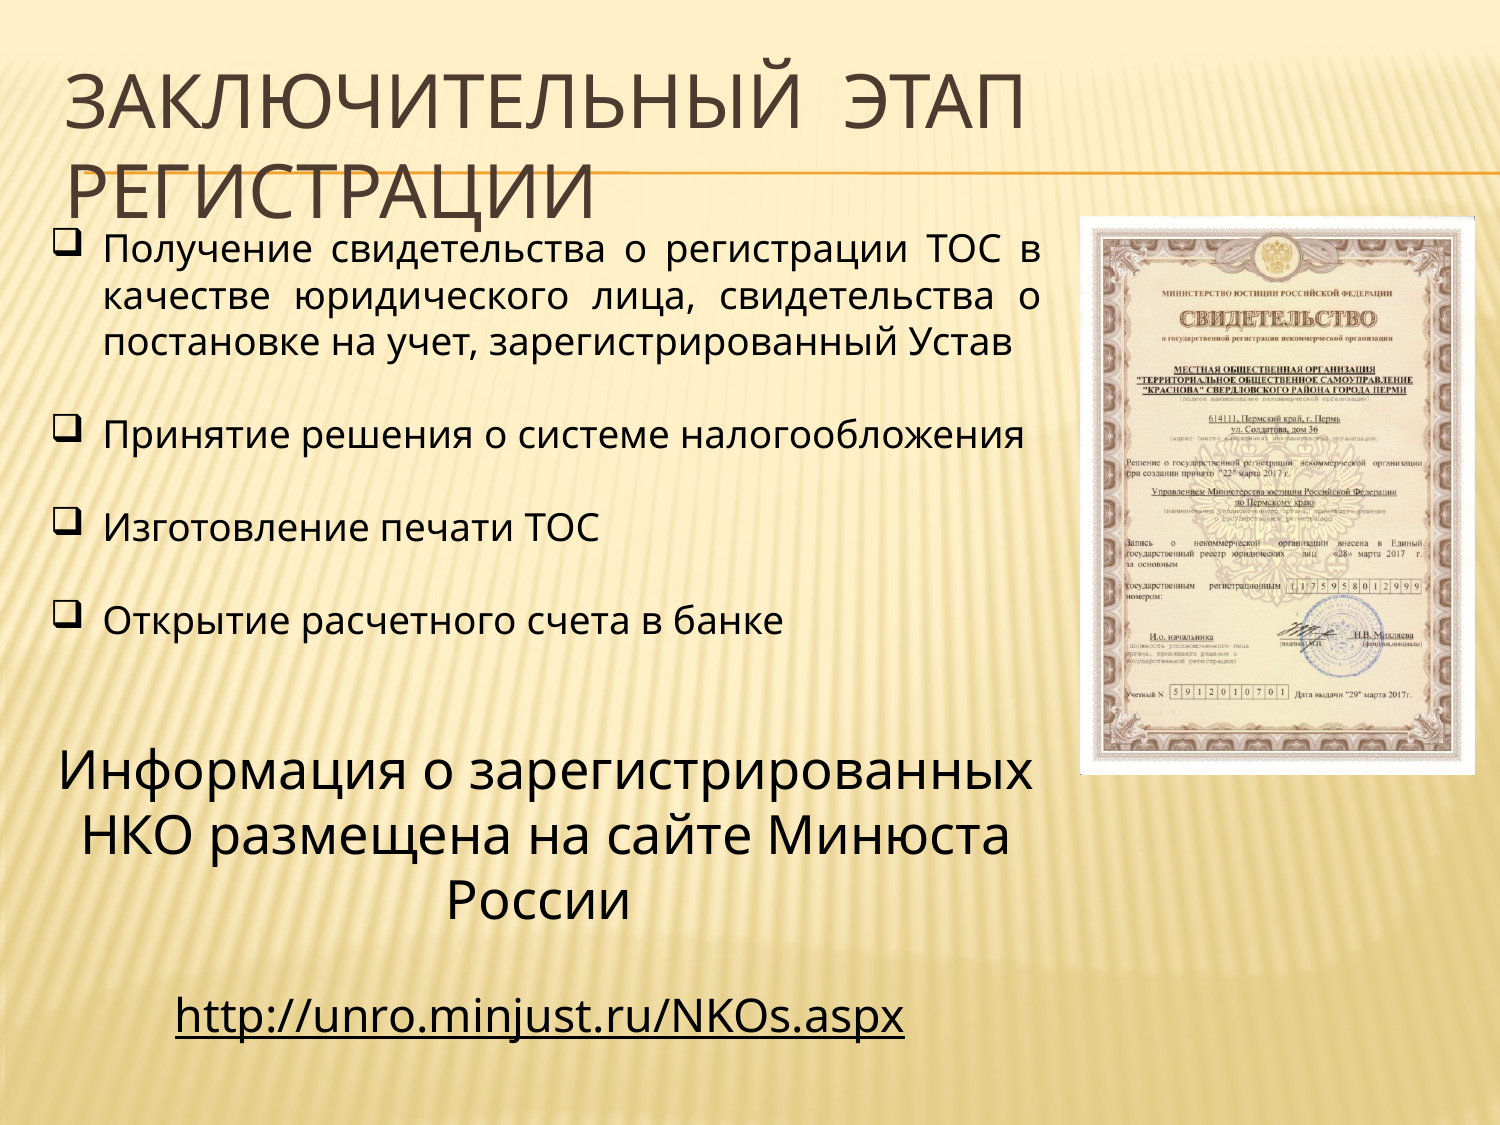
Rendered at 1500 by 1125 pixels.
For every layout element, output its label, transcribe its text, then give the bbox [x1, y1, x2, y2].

title Заключительный этап регистрации [50, 75, 1475, 213]
picture [1080, 216, 1475, 775]
text_box Получение свидетельства о регистрации ТОС в качестве юридического лица, свидетельства о постановке на учет, зарегистрированный Устав Принятие решения о системе налогообложения Изготовление печати ТОС Открытие расчетного счета в банке Информация о зарегистрированных НКО размещена на сайте Минюста России http://unro.minjust.ru/NKOs.aspx [35, 216, 1058, 1102]
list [1083, 219, 1474, 775]
